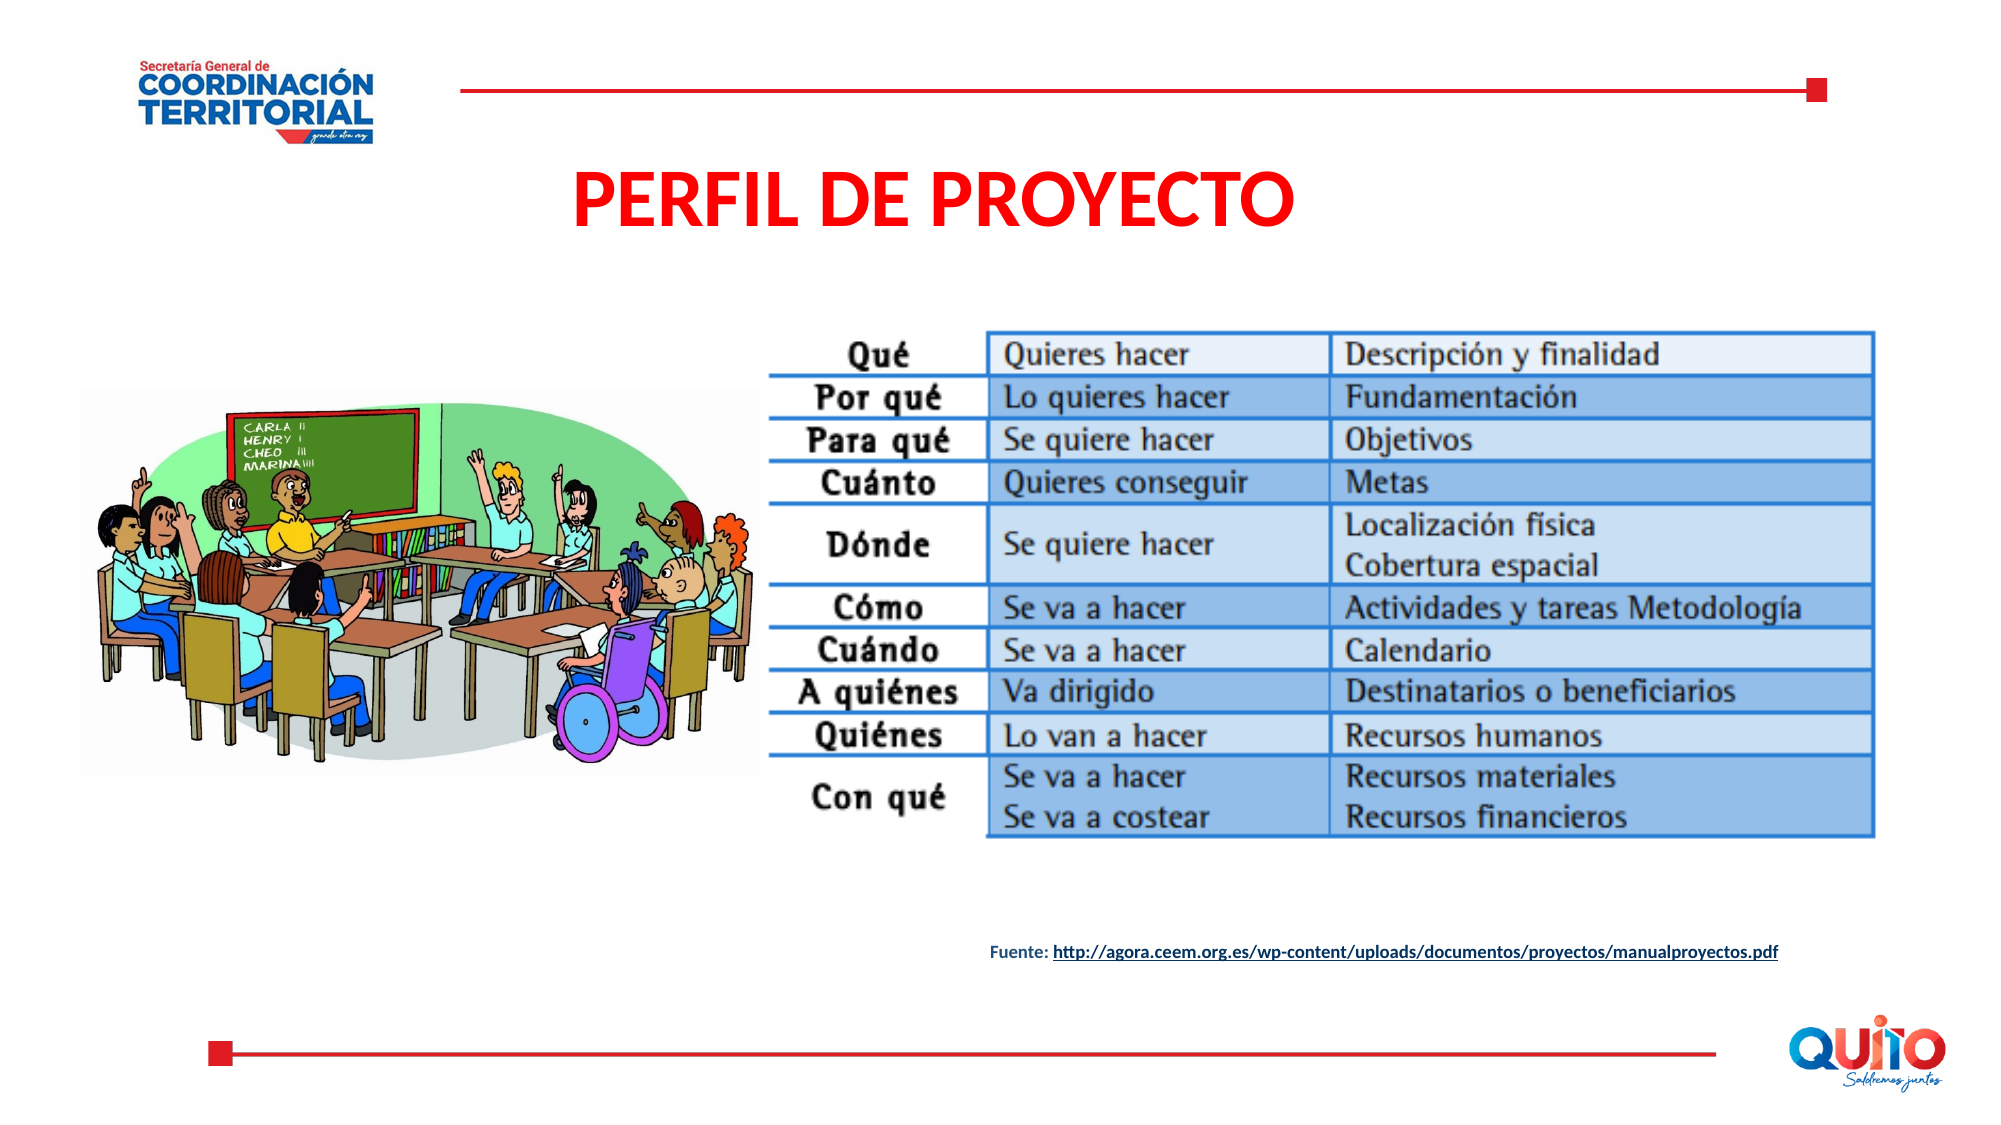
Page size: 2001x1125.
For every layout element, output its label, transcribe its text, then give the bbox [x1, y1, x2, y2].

picture [81, 322, 1893, 842]
picture [133, 55, 376, 145]
picture [208, 1041, 1717, 1109]
text_box Fuente: http://agora.ceem.org.es/wp-content/uploads/documentos/proyectos/manualproyectos.pdf [975, 935, 1976, 971]
picture [1760, 996, 1976, 1109]
text_box PERFIL DE PROYECTO [549, 143, 1320, 252]
picture [460, 78, 1828, 143]
